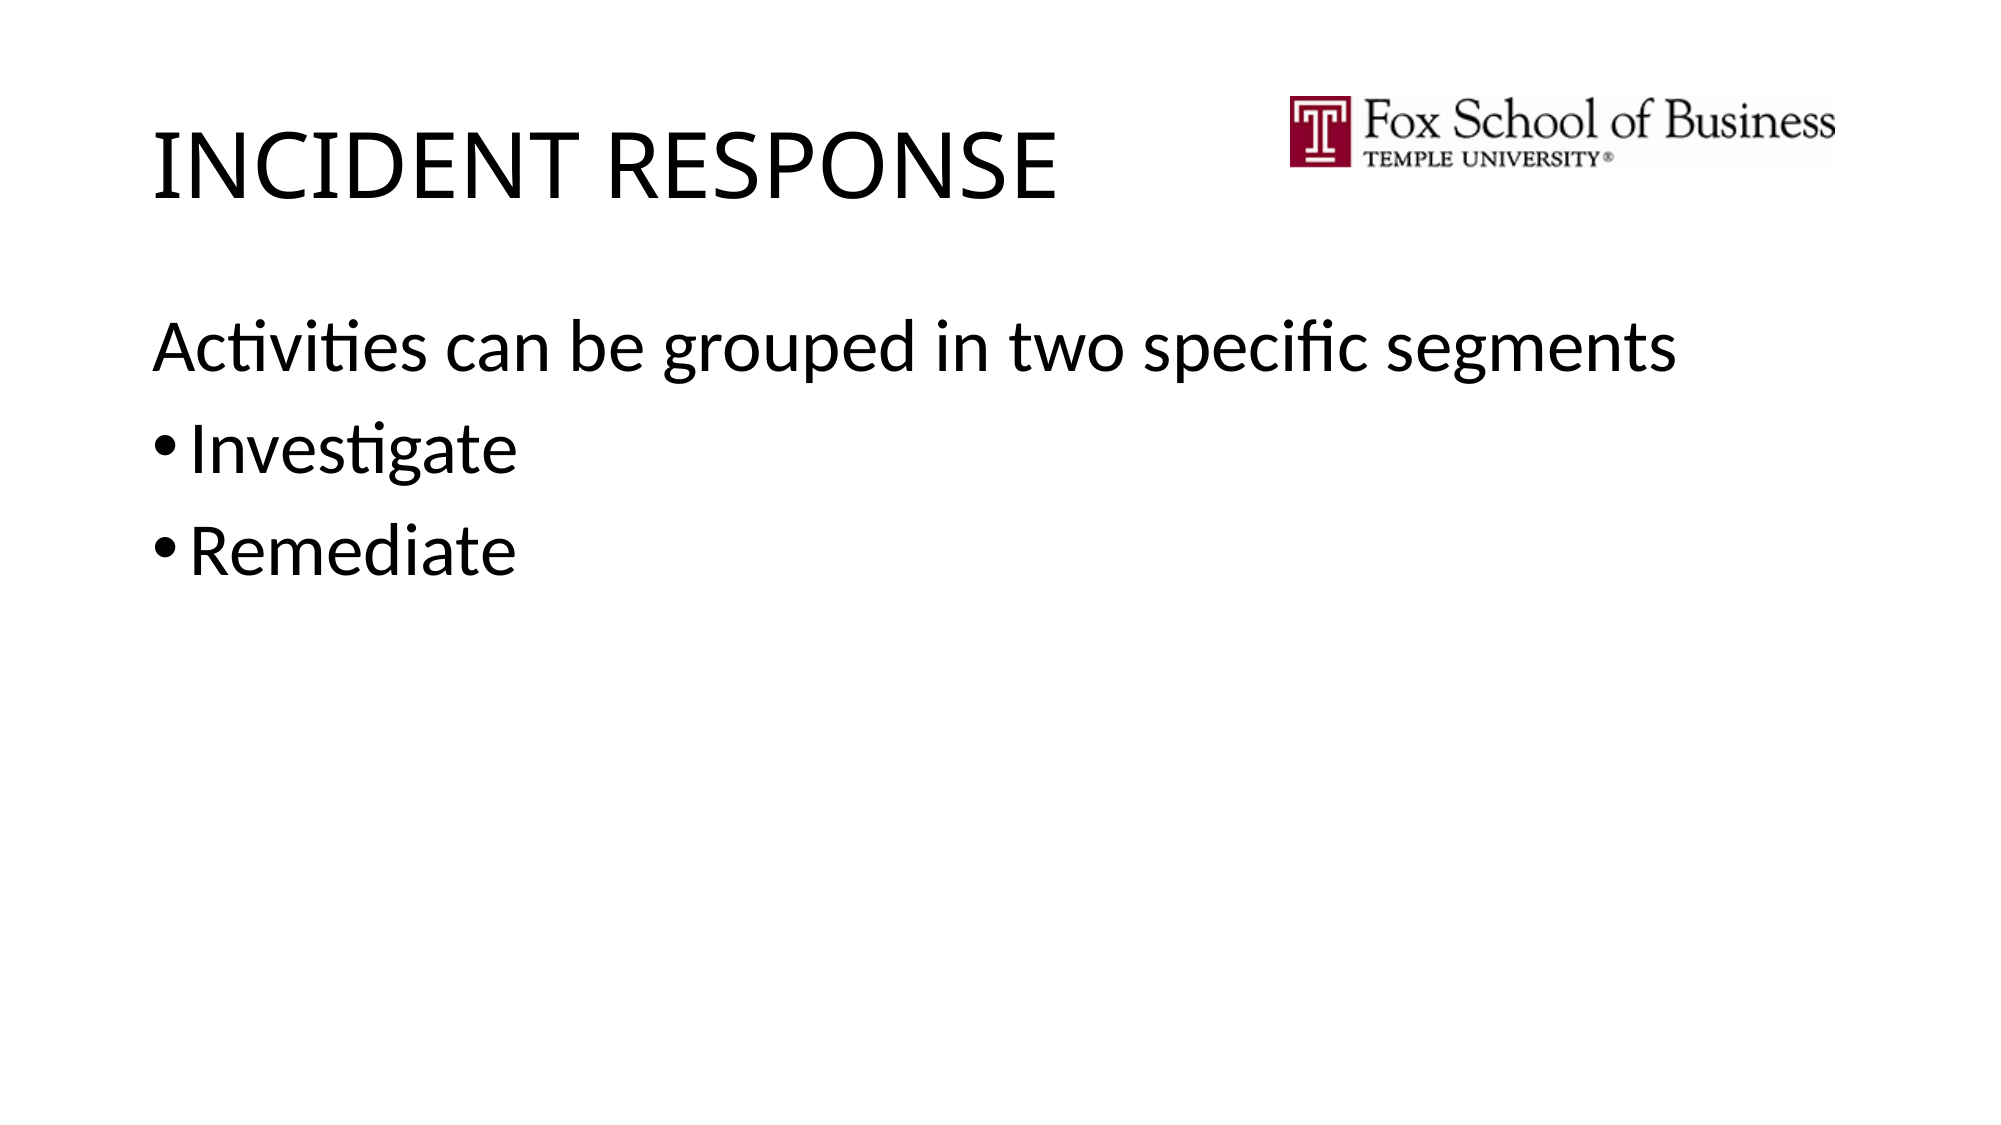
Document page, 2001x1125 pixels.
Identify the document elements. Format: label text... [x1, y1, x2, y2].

title INCIDENT RESPONSE [137, 59, 1863, 278]
list Activities can be grouped in two specific segments Investigate Remediate [137, 299, 1863, 1014]
